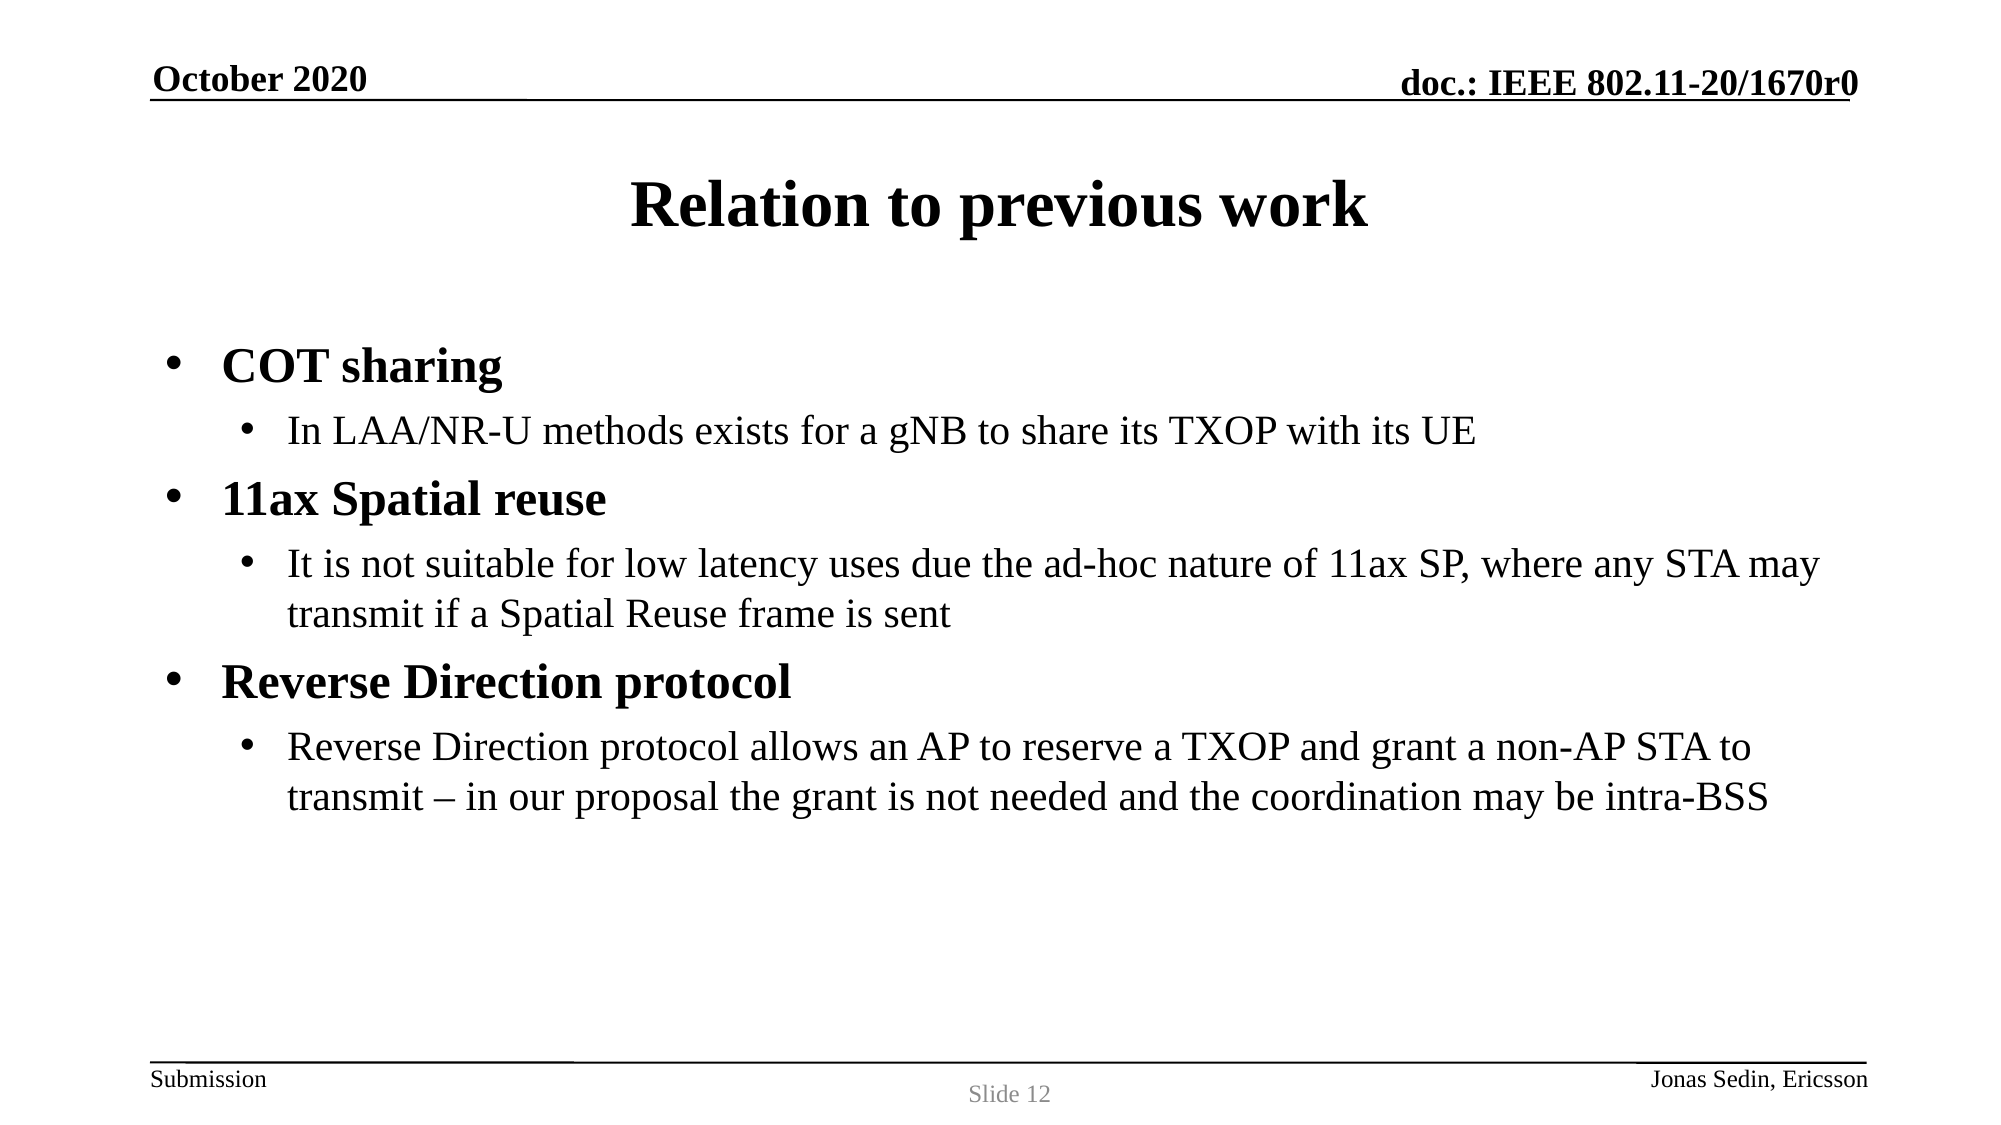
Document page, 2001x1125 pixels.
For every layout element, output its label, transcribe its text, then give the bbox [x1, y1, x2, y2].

list COT sharing In LAA/NR-U methods exists for a gNB to share its TXOP with its UE 11ax Spatial reuse It is not suitable for low latency uses due the ad-hoc nature of 11ax SP, where any STA may transmit if a Spatial Reuse frame is sent Reverse Direction protocol Reverse Direction protocol allows an AP to reserve a TXOP and grant a non-AP STA to transmit – in our proposal the grant is not needed and the coordination may be intra-BSS [149, 324, 1850, 1000]
title Relation to previous work [149, 112, 1850, 288]
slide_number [152, 54, 563, 100]
footer Jonas Sedin, Ericsson [1171, 1061, 1869, 1093]
slide_number Slide 12 [950, 1062, 1066, 1122]
